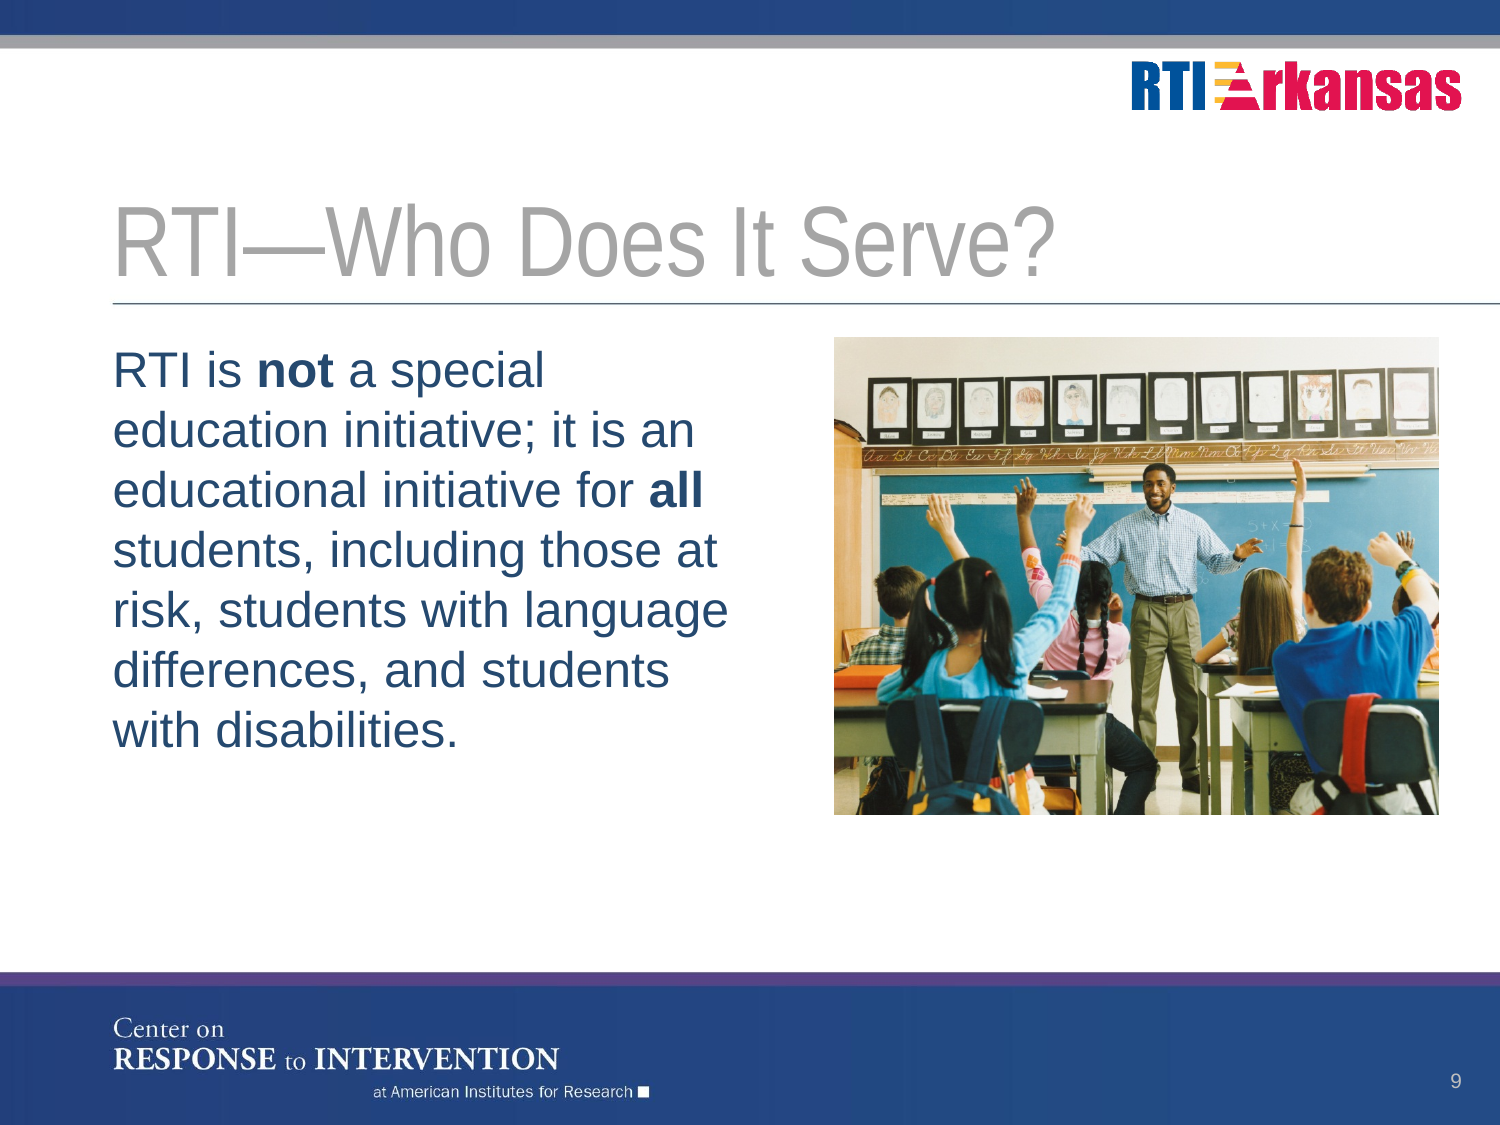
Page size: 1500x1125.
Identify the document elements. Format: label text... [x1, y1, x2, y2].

picture [0, 0, 1500, 1125]
slide_number ‹#› [1436, 1067, 1462, 1093]
title RTI—Who Does It Serve? [112, 52, 1462, 296]
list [833, 336, 1439, 815]
list RTI is not a special education initiative; it is an educational initiative for all students, including those at risk, students with language differences, and students with disabilities. [112, 337, 765, 970]
